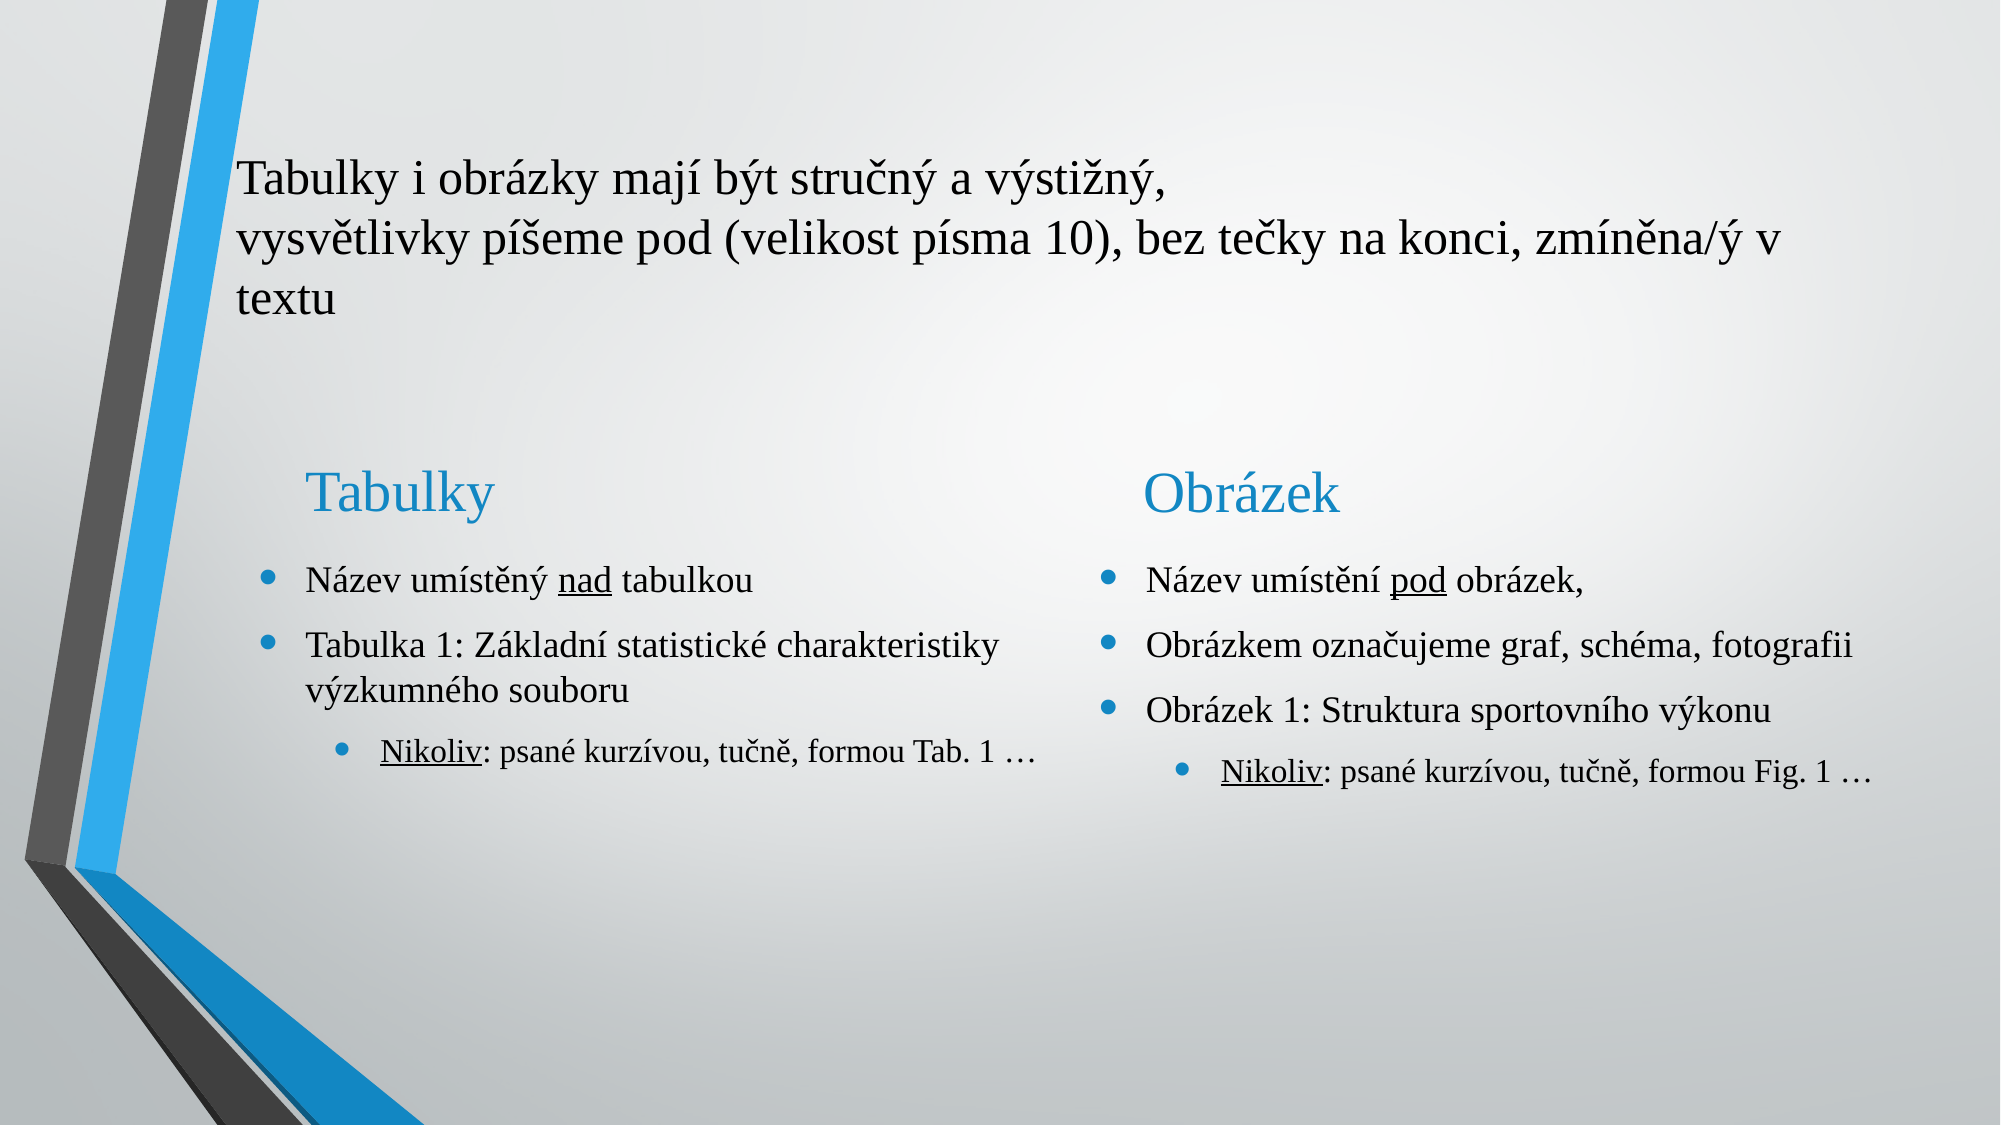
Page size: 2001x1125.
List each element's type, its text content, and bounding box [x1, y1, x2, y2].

list Obrázek [1128, 437, 1887, 532]
list Tabulky [290, 436, 1047, 531]
list Název umístění pod obrázek, Obrázkem označujeme graf, schéma, fotografii Obrázek 1: Struktura sportovního výkonu Nikoliv: psané kurzívou, tučně, formou Fig. 1 … [1083, 547, 1953, 950]
title Tabulky i obrázky mají být stručný a výstižný, vysvětlivky píšeme pod (velikost písma 10), bez tečky na konci, zmíněna/ý v textu [221, 90, 1866, 379]
list Název umístěný nad tabulkou Tabulka 1: Základní statistické charakteristiky výzkumného souboru Nikoliv: psané kurzívou, tučně, formou Tab. 1 … [243, 547, 1083, 950]
